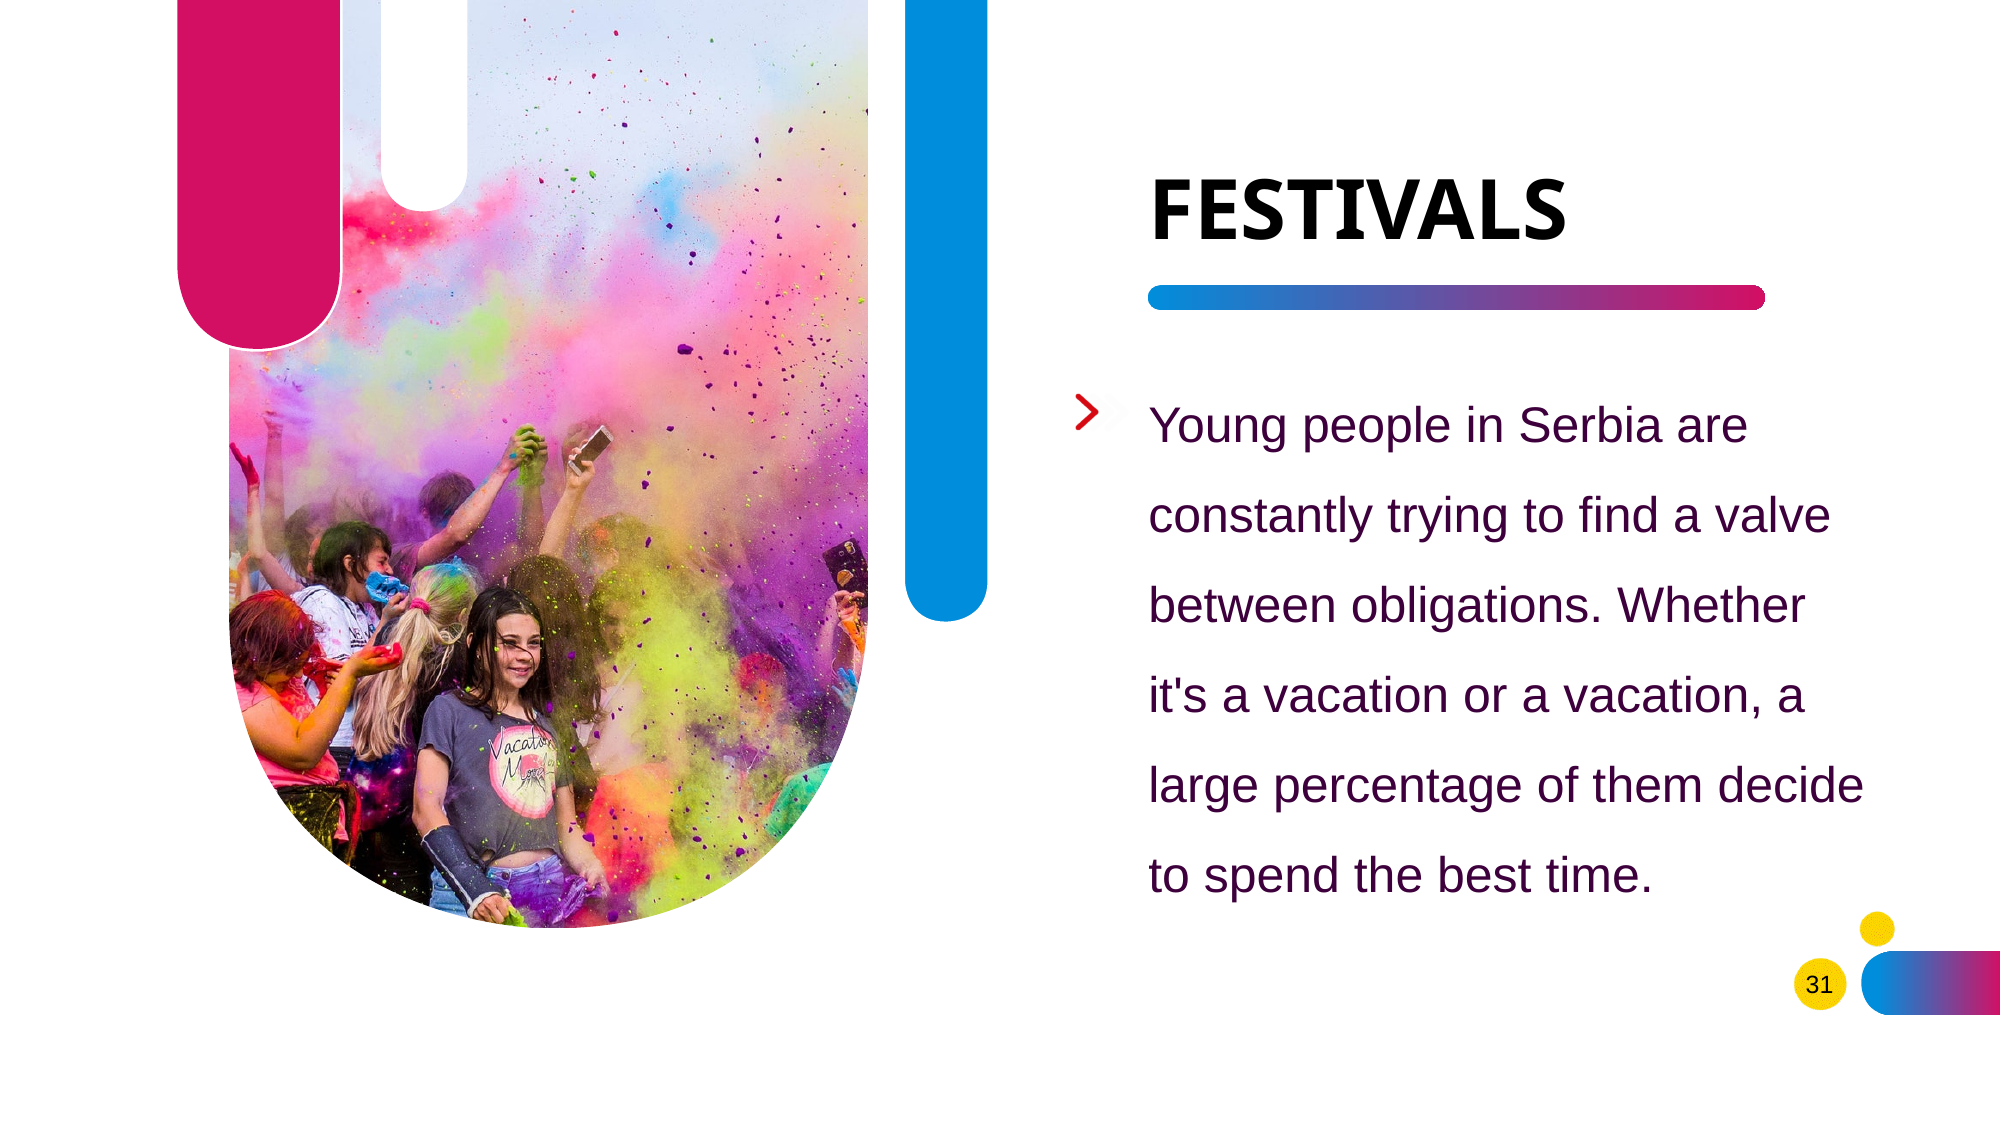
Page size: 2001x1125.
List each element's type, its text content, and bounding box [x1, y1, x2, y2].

picture [1072, 380, 1134, 443]
title FESTIVALS [1133, 148, 1873, 278]
text_box Young people in Serbia are constantly trying to find a valve between obligations. Whether it's a vacation or a vacation, a large percentage of them decide to spend the best time. [1133, 354, 1891, 1040]
picture [229, 0, 869, 928]
picture [1737, 901, 1902, 1066]
